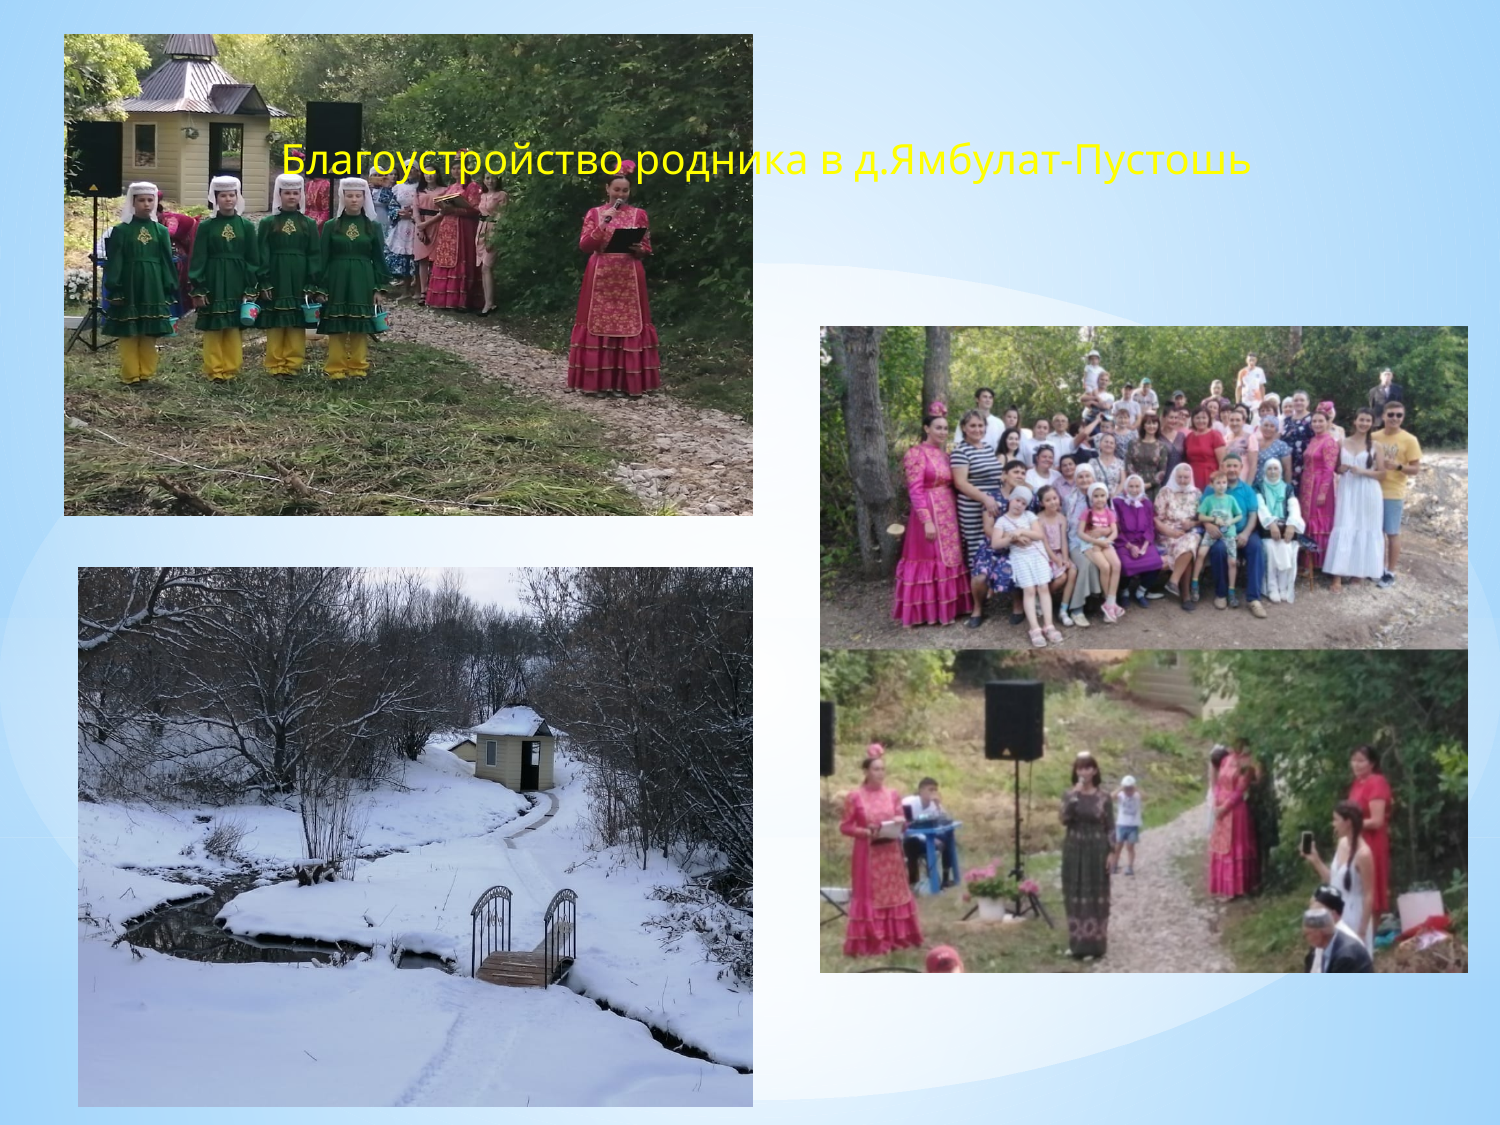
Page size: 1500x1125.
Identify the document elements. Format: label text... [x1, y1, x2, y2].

picture [820, 326, 1468, 974]
text_box Благоустройство родника в д.Ямбулат-Пустошь [758, 125, 1282, 191]
picture [78, 567, 753, 1107]
picture [64, 34, 753, 516]
